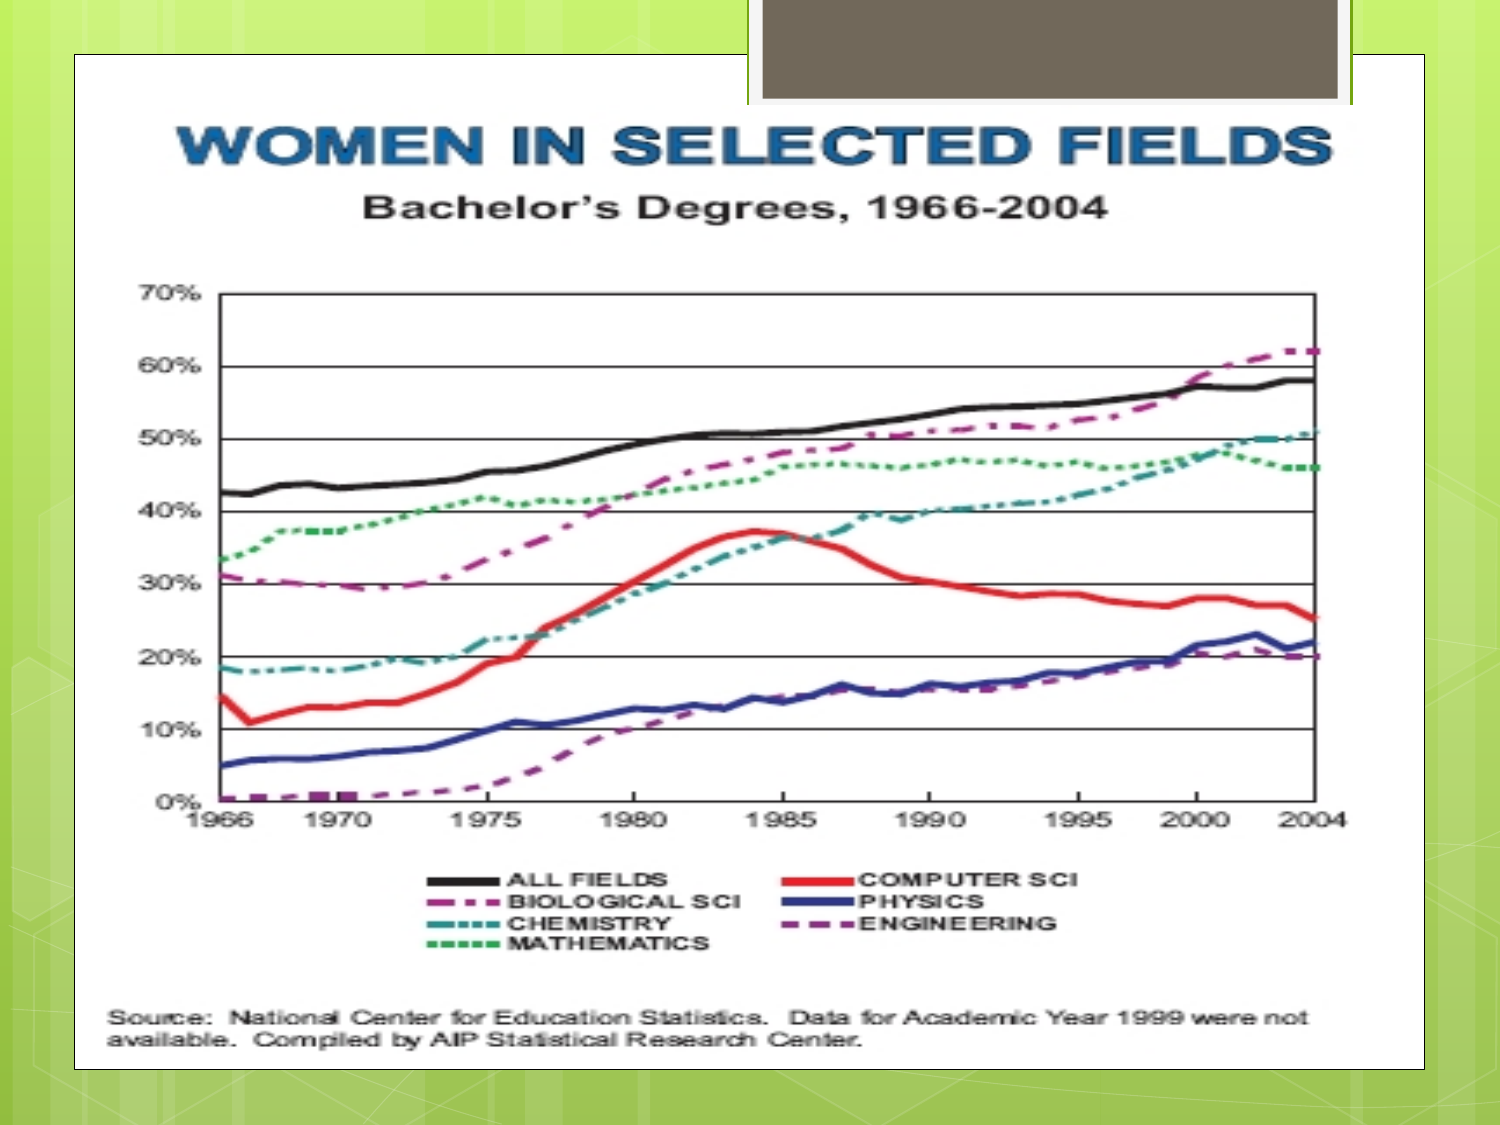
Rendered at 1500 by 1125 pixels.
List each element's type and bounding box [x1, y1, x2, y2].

picture [105, 105, 1370, 1059]
